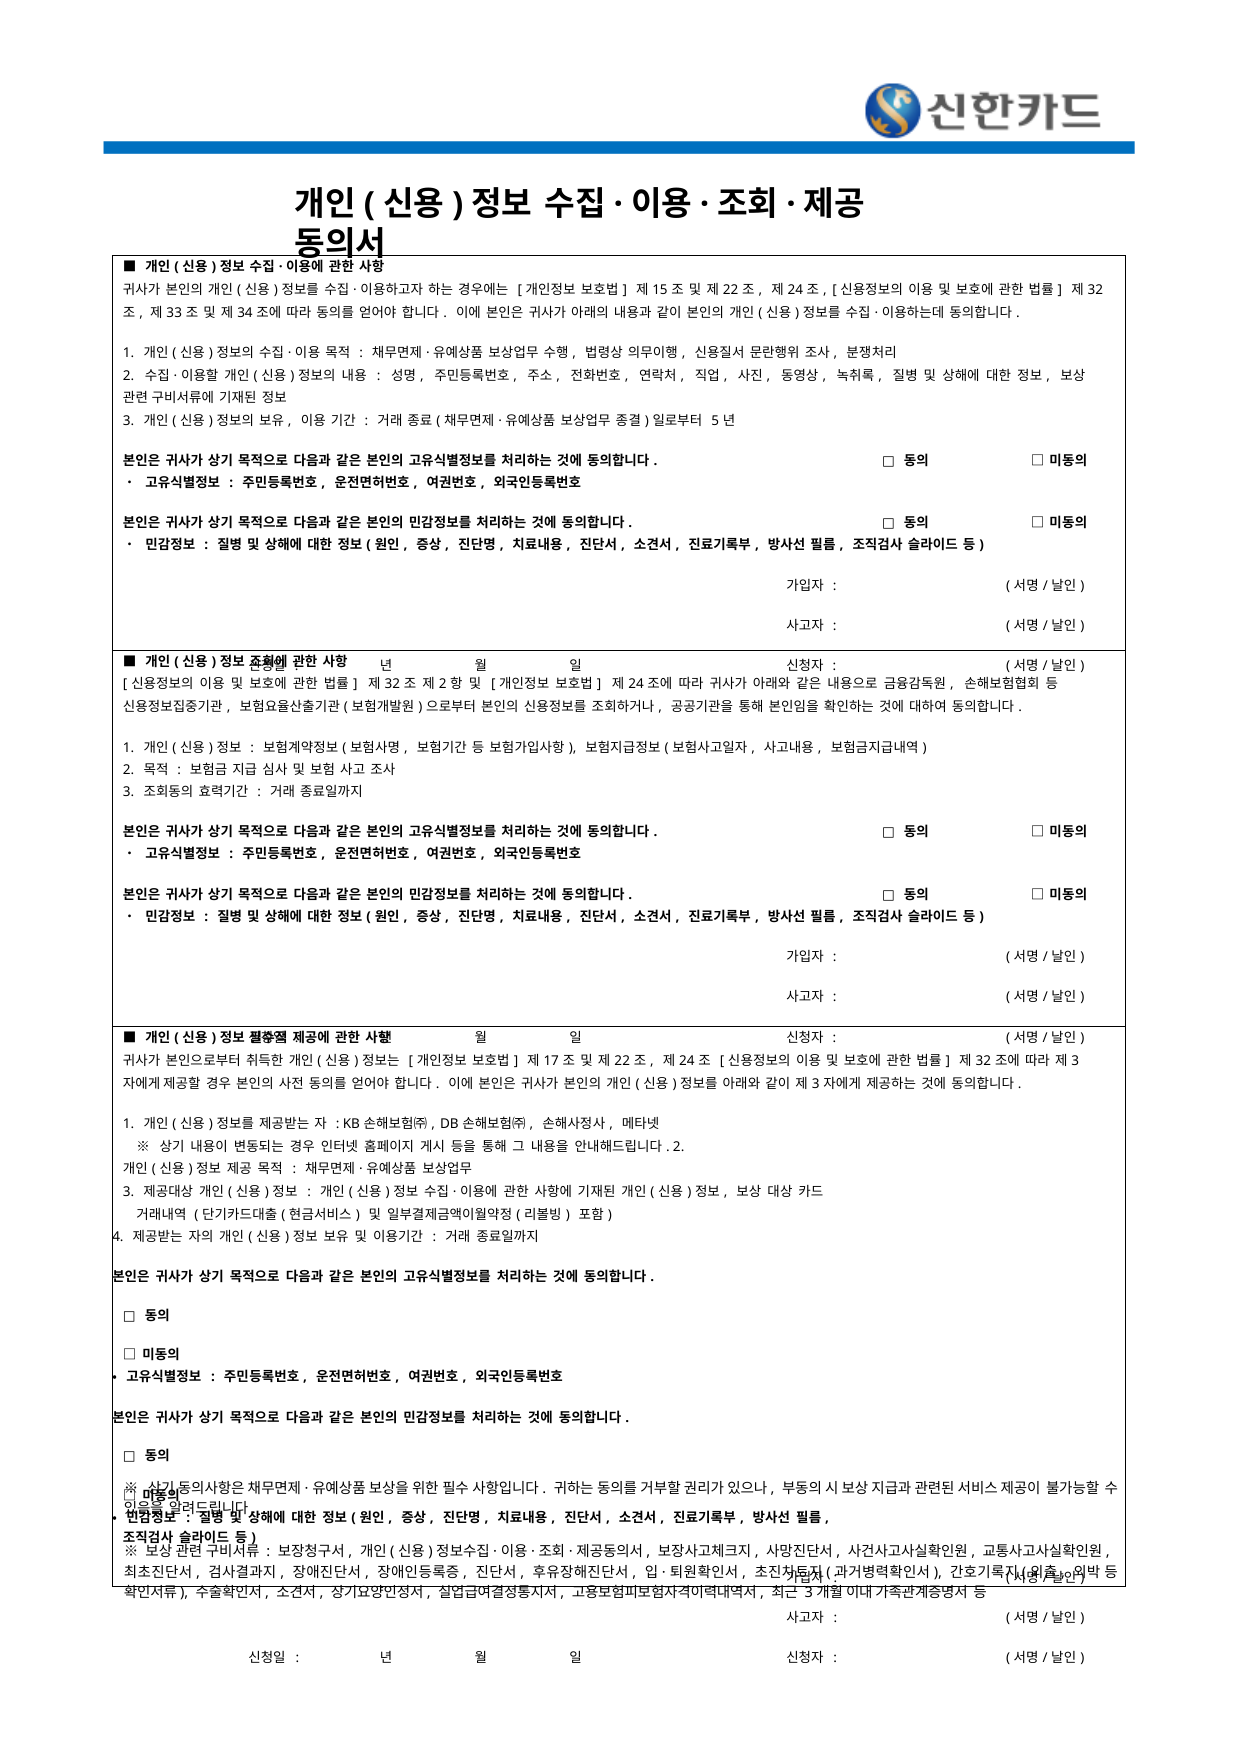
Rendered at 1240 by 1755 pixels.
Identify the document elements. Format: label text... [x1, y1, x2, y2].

picture [103, 76, 1135, 154]
table_header ■ 개인(신용)정보 수집·이용에 관한 사항 귀사가 본인의 개인(신용)정보를 수집·이용하고자 하는 경우에는 [개인정보 보호법] 제15조 및 제22조, 제24조, [신용정보의 이용 및 보호에 관한 법률] 제32조, 제33조 및 제34조에 따라 동의를 얻어야 합니다. 이에 본인은 귀사가 아래의 내용과 같이 본인의 개인(신용)정보를 수집·이용하는데 동의합니다. 1. 개인(신용)정보의 수집·이용 목적 : 채무면제·유예상품 보상업무 수행, 법령상 의무이행, 신용질서 문란행위 조사, 분쟁처리 2. 수집·이용할 개인(신용)정보의 내용 : 성명, 주민등록번호, 주소, 전화번호, 연락처, 직업, 사진, 동영상, 녹취록, 질병 및 상해에 대한 정보, 보상 관련 구비서류에 기재된 정보 3. 개인(신용)정보의 보유, 이용 기간 : 거래 종료(채무면제·유예상품 보상업무 종결)일로부터 5년 본인은 귀사가 상기 목적으로 다음과 같은 본인의 고유식별정보를 처리하는 것에 동의합니다. □ 동의 □ 미동의 • 고유식별정보 : 주민등록번호, 운전면허번호, 여권번호, 외국인등록번호 본인은 귀사가 상기 목적으로 다음과 같은 본인의 민감정보를 처리하는 것에 동의합니다. □ 동의 □ 미동의 • 민감정보 : 질병 및 상해에 대한 정보(원인, 증상, 진단명, 치료내용, 진단서, 소견서, 진료기록부, 방사선 필름, 조직검사 슬라이드 등) 가입자 : (서명/날인) 사고자 : (서명/날인) 신청일 : 년 월 일 신청자 : (서명/날인) [113, 256, 1125, 650]
text_box 개인(신용)정보 수집·이용·조회·제공 동의서 [292, 182, 947, 255]
table_cell ■ 개인(신용)정보 조회에 관한 사항 [신용정보의 이용 및 보호에 관한 법률] 제32조 제2항 및 [개인정보 보호법] 제24조에 따라 귀사가 아래와 같은 내용으로 금융감독원, 손해보험협회 등 신용정보집중기관, 보험요율산출기관(보험개발원)으로부터 본인의 신용정보를 조회하거나, 공공기관을 통해 본인임을 확인하는 것에 대하여 동의합니다. 1. 개인(신용)정보 : 보험계약정보(보험사명, 보험기간 등 보험가입사항), 보험지급정보(보험사고일자, 사고내용, 보험금지급내역) 2. 목적 : 보험금 지급 심사 및 보험 사고 조사 3. 조회동의 효력기간 : 거래 종료일까지 본인은 귀사가 상기 목적으로 다음과 같은 본인의 고유식별정보를 처리하는 것에 동의합니다. □ 동의 □ 미동의 • 고유식별정보 : 주민등록번호, 운전면허번호, 여권번호, 외국인등록번호 본인은 귀사가 상기 목적으로 다음과 같은 본인의 민감정보를 처리하는 것에 동의합니다. □ 동의 □ 미동의 • 민감정보 : 질병 및 상해에 대한 정보(원인, 증상, 진단명, 치료내용, 진단서, 소견서, 진료기록부, 방사선 필름, 조직검사 슬라이드 등) 가입자 : (서명/날인) 사고자 : (서명/날인) 신청일 : 년 월 일 신청자 : (서명/날인) [113, 651, 1125, 1026]
table_cell ■ 개인(신용)정보 필수적 제공에 관한 사항 귀사가 본인으로부터 취득한 개인(신용)정보는 [개인정보 보호법] 제17조 및 제22조, 제24조 [신용정보의 이용 및 보호에 관한 법률] 제32조에 따라 제3자에게 제공할 경우 본인의 사전 동의를 얻어야 합니다. 이에 본인은 귀사가 본인의 개인(신용)정보를 아래와 같이 제3자에게 제공하는 것에 동의합니다. 1. 개인(신용)정보를 제공받는 자 : KB손해보험㈜, DB손해보험㈜, 손해사정사, 메타넷 ※ 상기 내용이 변동되는 경우 인터넷 홈페이지 게시 등을 통해 그 내용을 안내해드립니다. 2. 개인(신용)정보 제공 목적 : 채무면제·유예상품 보상업무 3. 제공대상 개인(신용)정보 : 개인(신용)정보 수집·이용에 관한 사항에 기재된 개인(신용)정보, 보상 대상 카드 거래내역 (단기카드대출(현금서비스) 및 일부결제금액이월약정(리볼빙) 포함) 4. 제공받는 자의 개인(신용)정보 보유 및 이용기간 : 거래 종료일까지 본인은 귀사가 상기 목적으로 다음과 같은 본인의 고유식별정보를 처리하는 것에 동의합니다. □ 동의 □ 미동의 • 고유식별정보 : 주민등록번호, 운전면허번호, 여권번호, 외국인등록번호 본인은 귀사가 상기 목적으로 다음과 같은 본인의 민감정보를 처리하는 것에 동의합니다. □ 동의 □ 미동의 • 민감정보 : 질병 및 상해에 대한 정보(원인, 증상, 진단명, 치료내용, 진단서, 소견서, 진료기록부, 방사선 필름, 조직검사 슬라이드 등) 가입자 : (서명/날인) 사고자 : (서명/날인) 신청일 : 년 월 일 신청자 : (서명/날인) [113, 1027, 1125, 1586]
text_box ※ 상기 동의사항은 채무면제·유예상품 보상을 위한 필수 사항입니다. 귀하는 동의를 거부할 권리가 있으나, 부동의 시 보상 지급과 관련된 서비스 제공이 불가능할 수 있음을 알려드립니다. ※ 보상 관련 구비서류 : 보장청구서, 개인(신용)정보수집·이용·조회·제공동의서, 보장사고체크지, 사망진단서, 사건사고사실확인원, 교통사고사실확인원, 최초진단서, 검사결과지, 장애진단서, 장애인등록증, 진단서, 후유장해진단서, 입·퇴원확인서, 초진차트지(과거병력확인서), 간호기록지(외출, 외박 등 확인서류), 수술확인서, 소견서, 장기요양인정서, 실업급여결정통지서, 고용보험피보험자격이력내역서, 최근 3개월 이내 가족관계증명서 등 [121, 1587, 1119, 1601]
